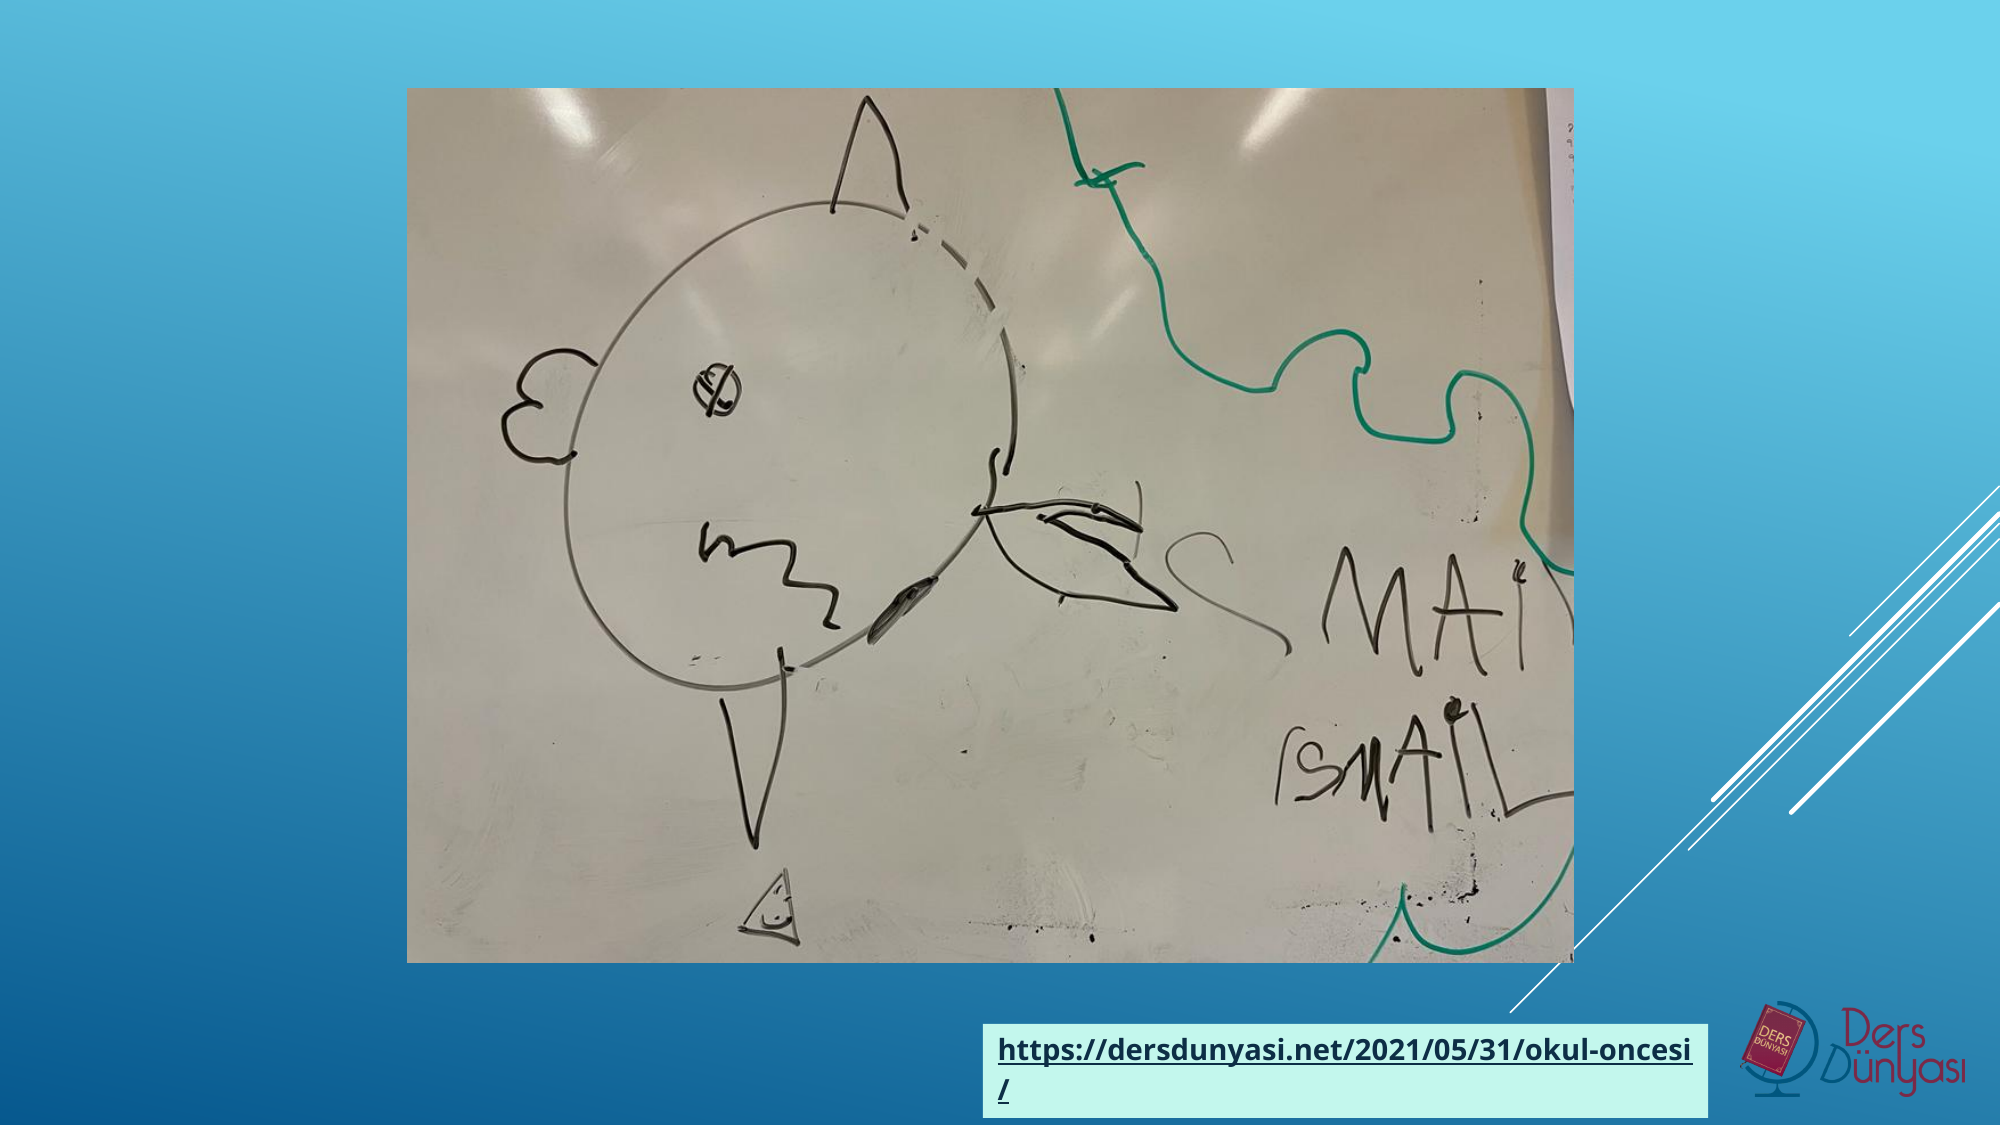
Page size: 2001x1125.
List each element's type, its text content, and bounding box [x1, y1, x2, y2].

picture [407, 87, 1574, 963]
picture [1779, 1000, 1965, 1098]
text_box https://dersdunyasi.net/2021/05/31/okul-oncesi/ [982, 1023, 1709, 1118]
picture [1740, 1000, 1814, 1098]
